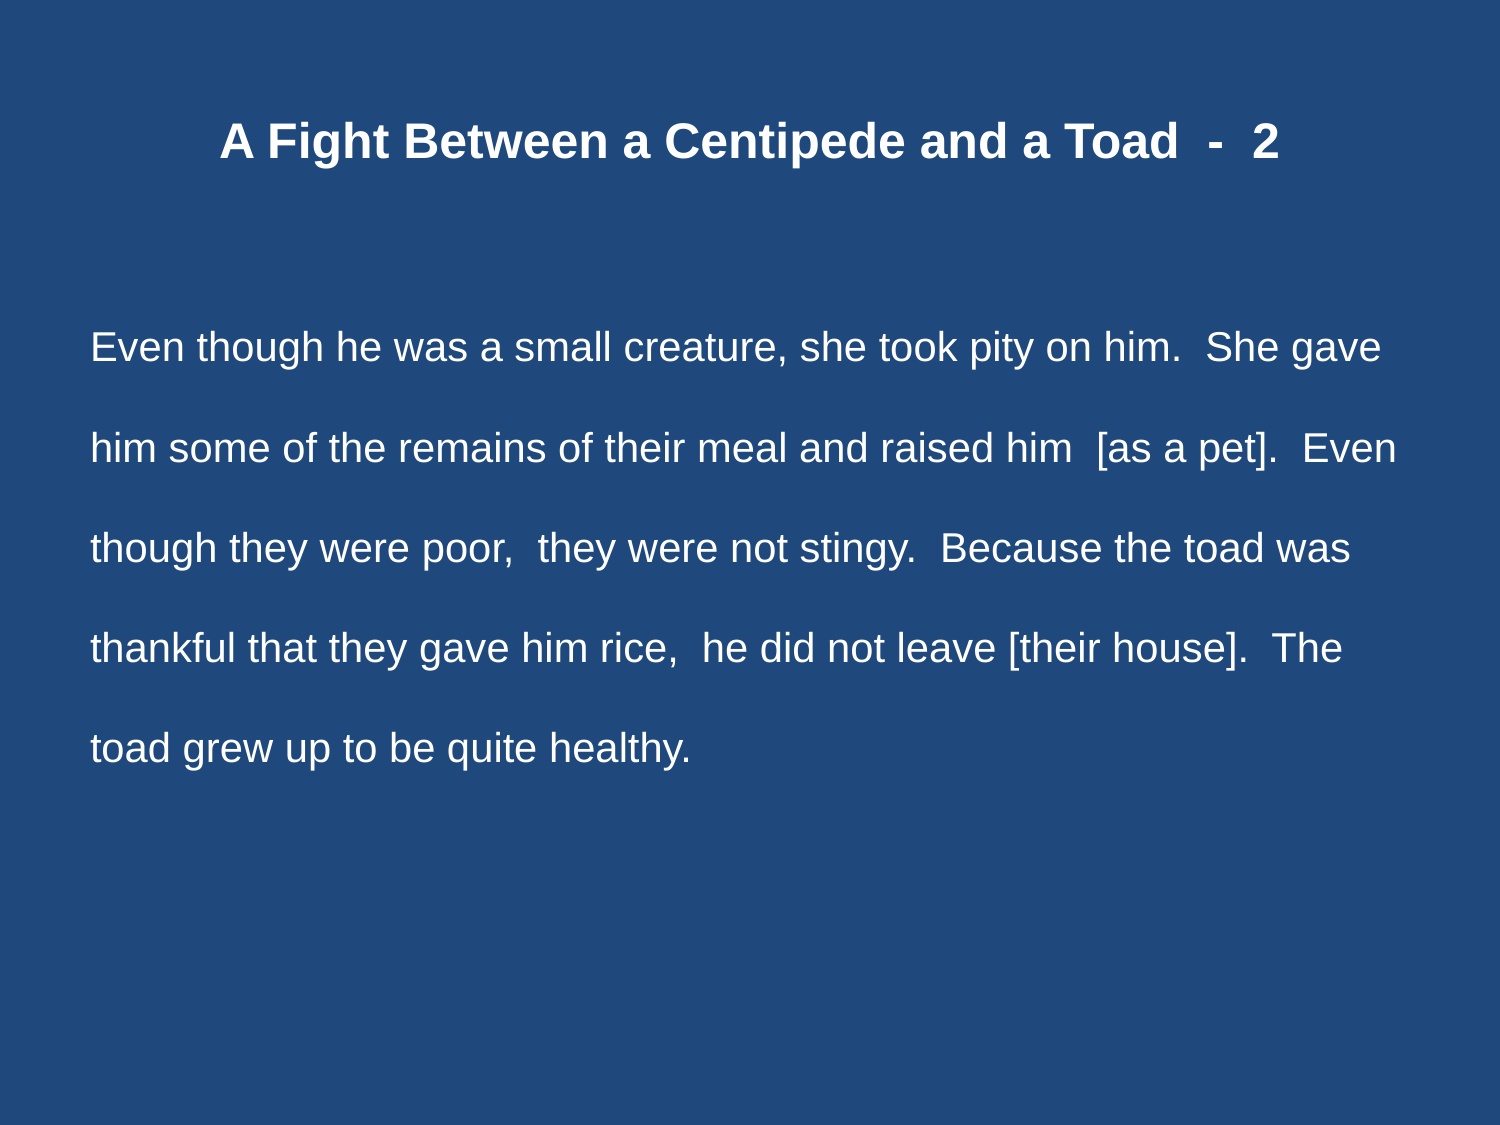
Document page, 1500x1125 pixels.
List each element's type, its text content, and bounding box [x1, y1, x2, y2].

list Even though he was a small creature, she took pity on him. She gave him some of the remains of their meal and raised him [as a pet]. Even though they were poor, they were not stingy. Because the toad was thankful that they gave him rice, he did not leave [their house]. The toad grew up to be quite healthy. [75, 262, 1425, 1005]
title A Fight Between a Centipede and a Toad - 2 [75, 45, 1425, 233]
